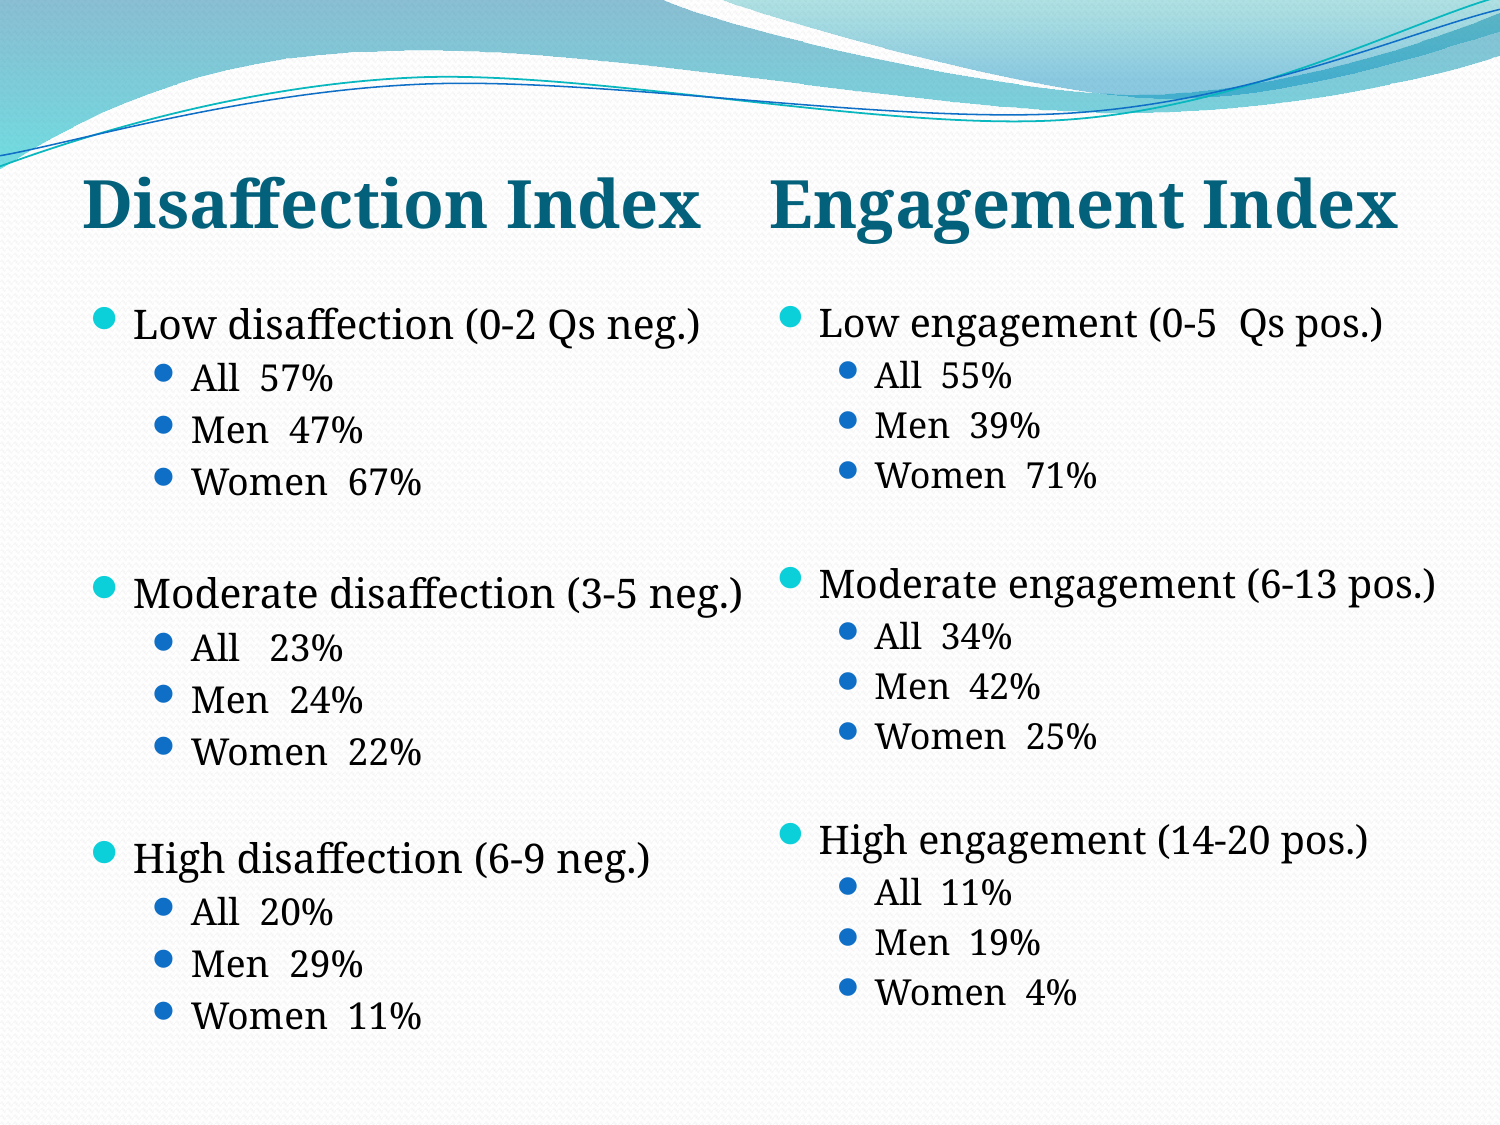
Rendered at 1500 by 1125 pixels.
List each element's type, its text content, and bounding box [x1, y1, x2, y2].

list Engagement Index [761, 148, 1425, 256]
list Low engagement (0-5 Qs pos.) All 55% Men 39% Women 71% Moderate engagement (6-13 pos.) All 34% Men 42% Women 25% High engagement (14-20 pos.) All 11% Men 19% Women 4% [761, 298, 1458, 1062]
list Disaffection Index [75, 147, 738, 256]
list Low disaffection (0-2 Qs neg.) All 57% Men 47% Women 67% Moderate disaffection (3-5 neg.) All 23% Men 24% Women 22% High disaffection (6-9 neg.) All 20% Men 29% Women 11% [75, 298, 762, 1086]
